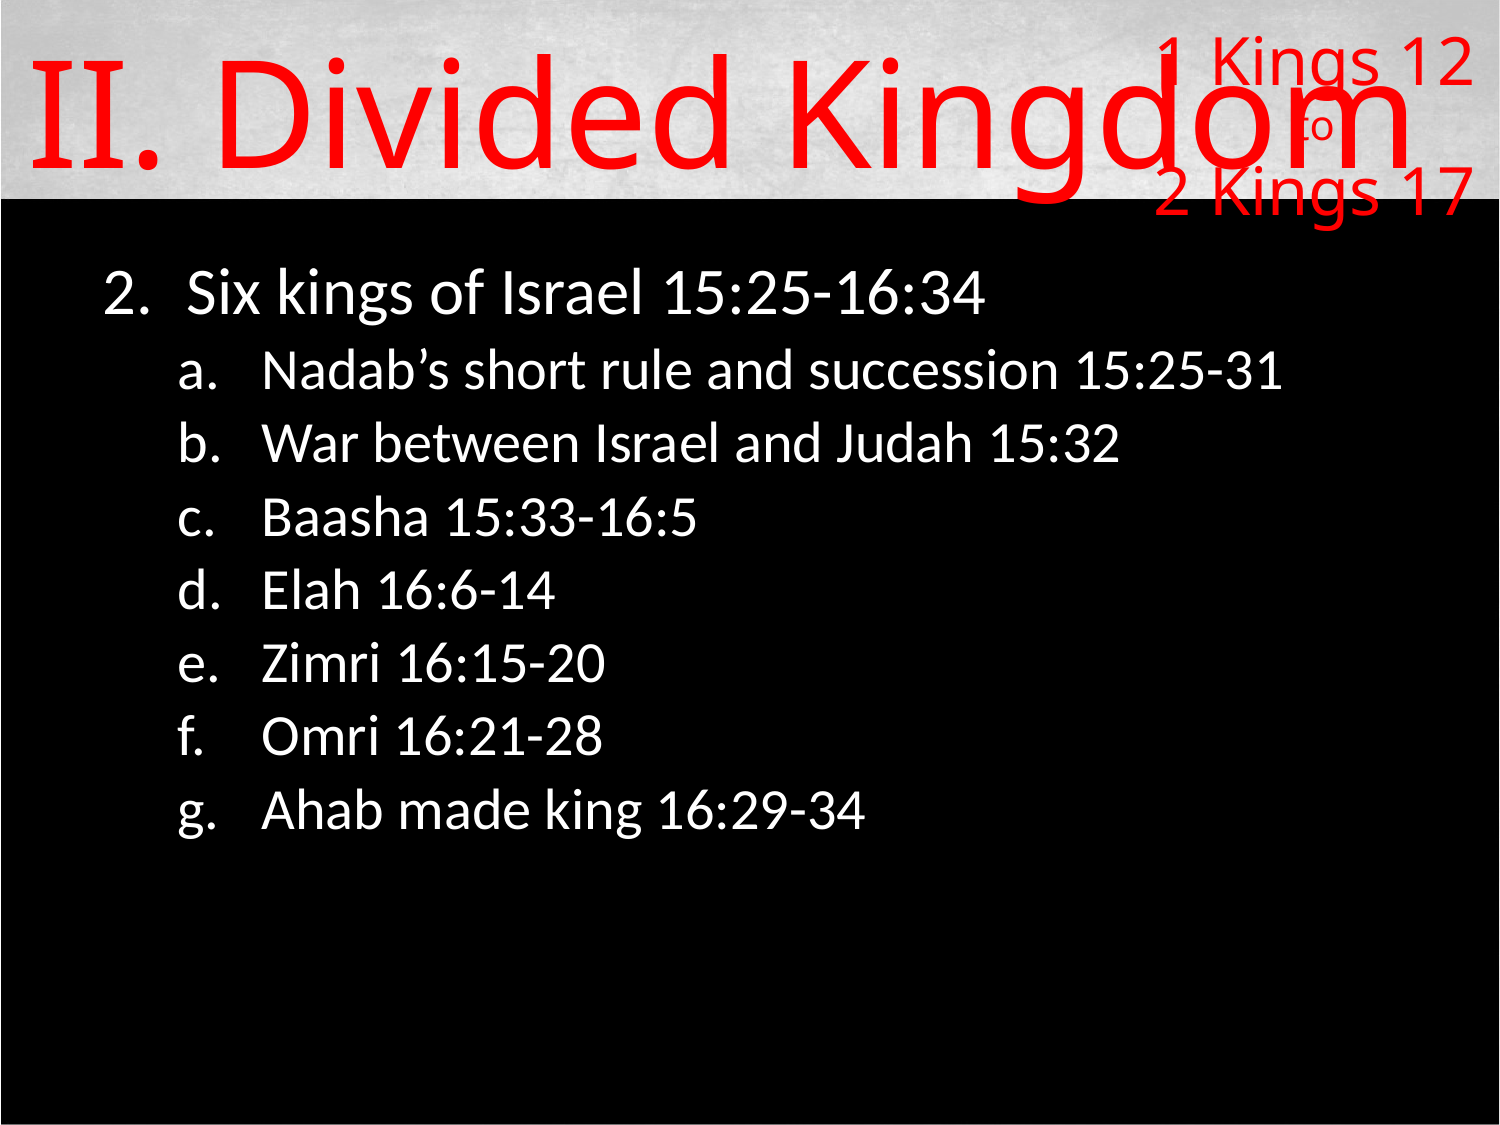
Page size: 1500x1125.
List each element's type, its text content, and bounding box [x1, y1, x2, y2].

list Six kings of Israel 15:25-16:34 Nadab’s short rule and succession 15:25-31 War between Israel and Judah 15:32 Baasha 15:33-16:5 Elah 16:6-14 Zimri 16:15-20 Omri 16:21-28 Ahab made king 16:29-34 [12, 249, 1491, 1113]
title II. Divided Kingdom [12, 11, 1138, 229]
text_box 1 Kings 12 to 2 Kings 17 [1138, 11, 1491, 396]
picture [0, 0, 1500, 1125]
